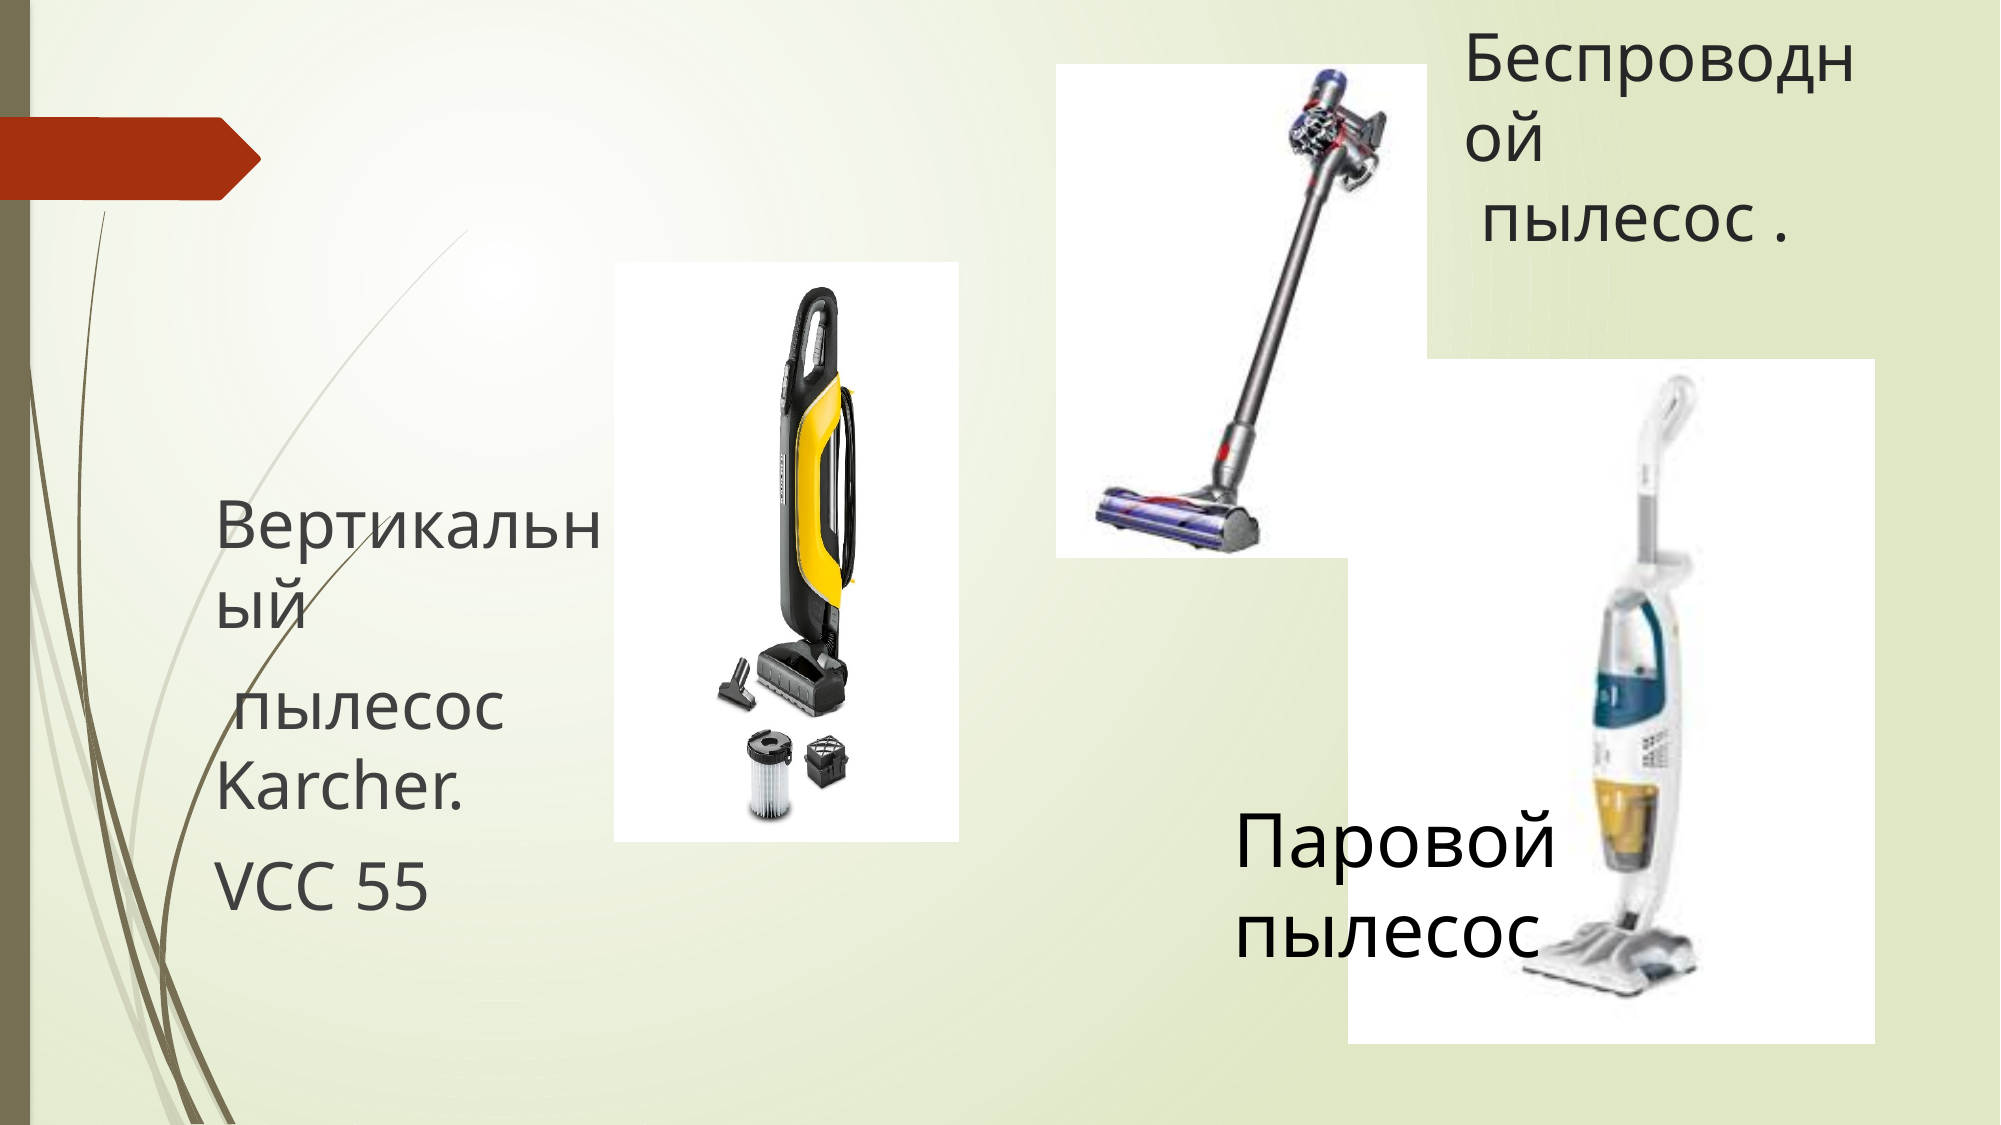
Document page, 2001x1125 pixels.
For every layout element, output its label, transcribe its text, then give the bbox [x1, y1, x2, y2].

list Вертикальный пылесос Karcher. VCC 55 [199, 262, 667, 962]
title Беспроводной пылесос . [1448, 124, 1875, 263]
text_box Паровой пылесос [1219, 785, 1343, 980]
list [614, 261, 959, 842]
picture [1056, 64, 1876, 1044]
